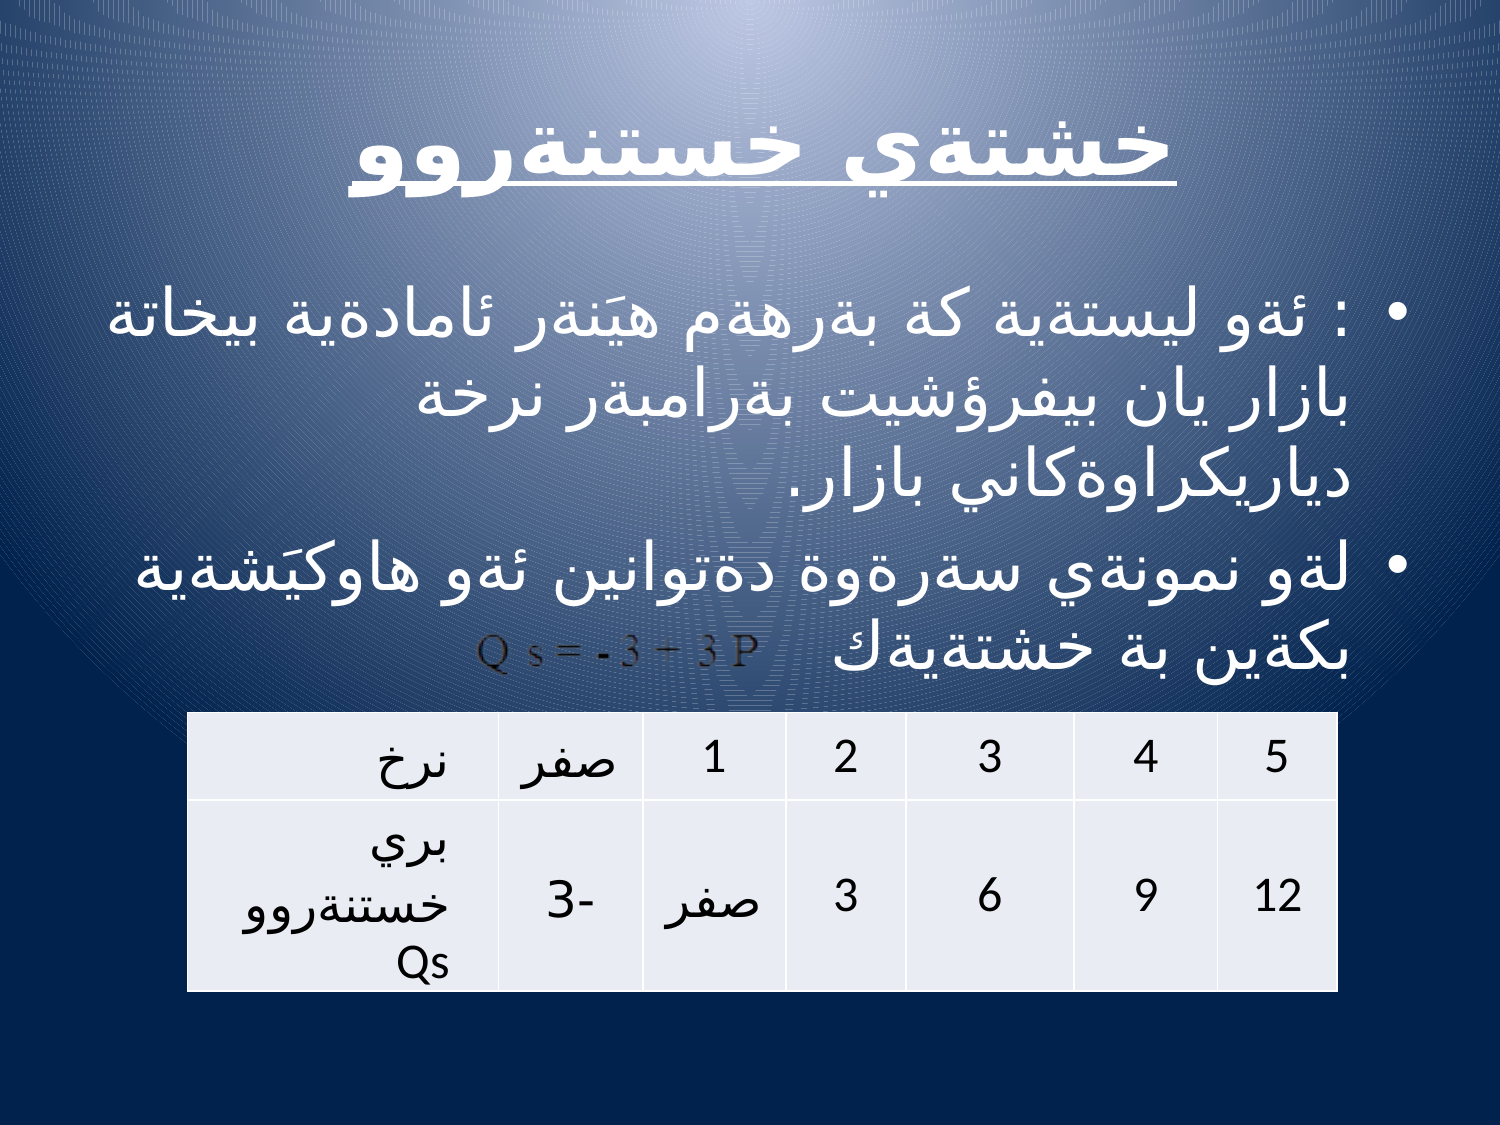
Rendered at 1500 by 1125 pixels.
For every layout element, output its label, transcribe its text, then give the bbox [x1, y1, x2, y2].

picture [466, 622, 788, 690]
table_cell 3 [787, 801, 905, 990]
table_header 2 [787, 713, 905, 799]
table_cell بري خستنةروو Qs [188, 801, 498, 990]
table_cell 12 [1218, 801, 1336, 990]
table_cell 9 [1075, 801, 1217, 990]
list : ئةو ليستةية كة بةرهةم هيَنةر ئامادةية بيخاتة بازار يان بيفرؤشيت بةرامبةر نرخة دياريكراوةكاني بازار. لةو نمونةي سةرةوة دةتوانين ئةو هاوكيَشةية بكةين بة خشتةيةك [75, 262, 1425, 1005]
table_header صفر [499, 713, 642, 799]
table_cell صفر [644, 801, 785, 990]
table_cell 6 [907, 801, 1073, 990]
table_header نرخ [188, 713, 498, 799]
table_cell -3 [499, 801, 642, 990]
table_header 5 [1218, 713, 1336, 799]
table_header 1 [644, 713, 785, 799]
table_header 4 [1075, 713, 1217, 799]
table_header 3 [907, 713, 1073, 799]
title خشتةي خستنةروو [75, 45, 1425, 233]
